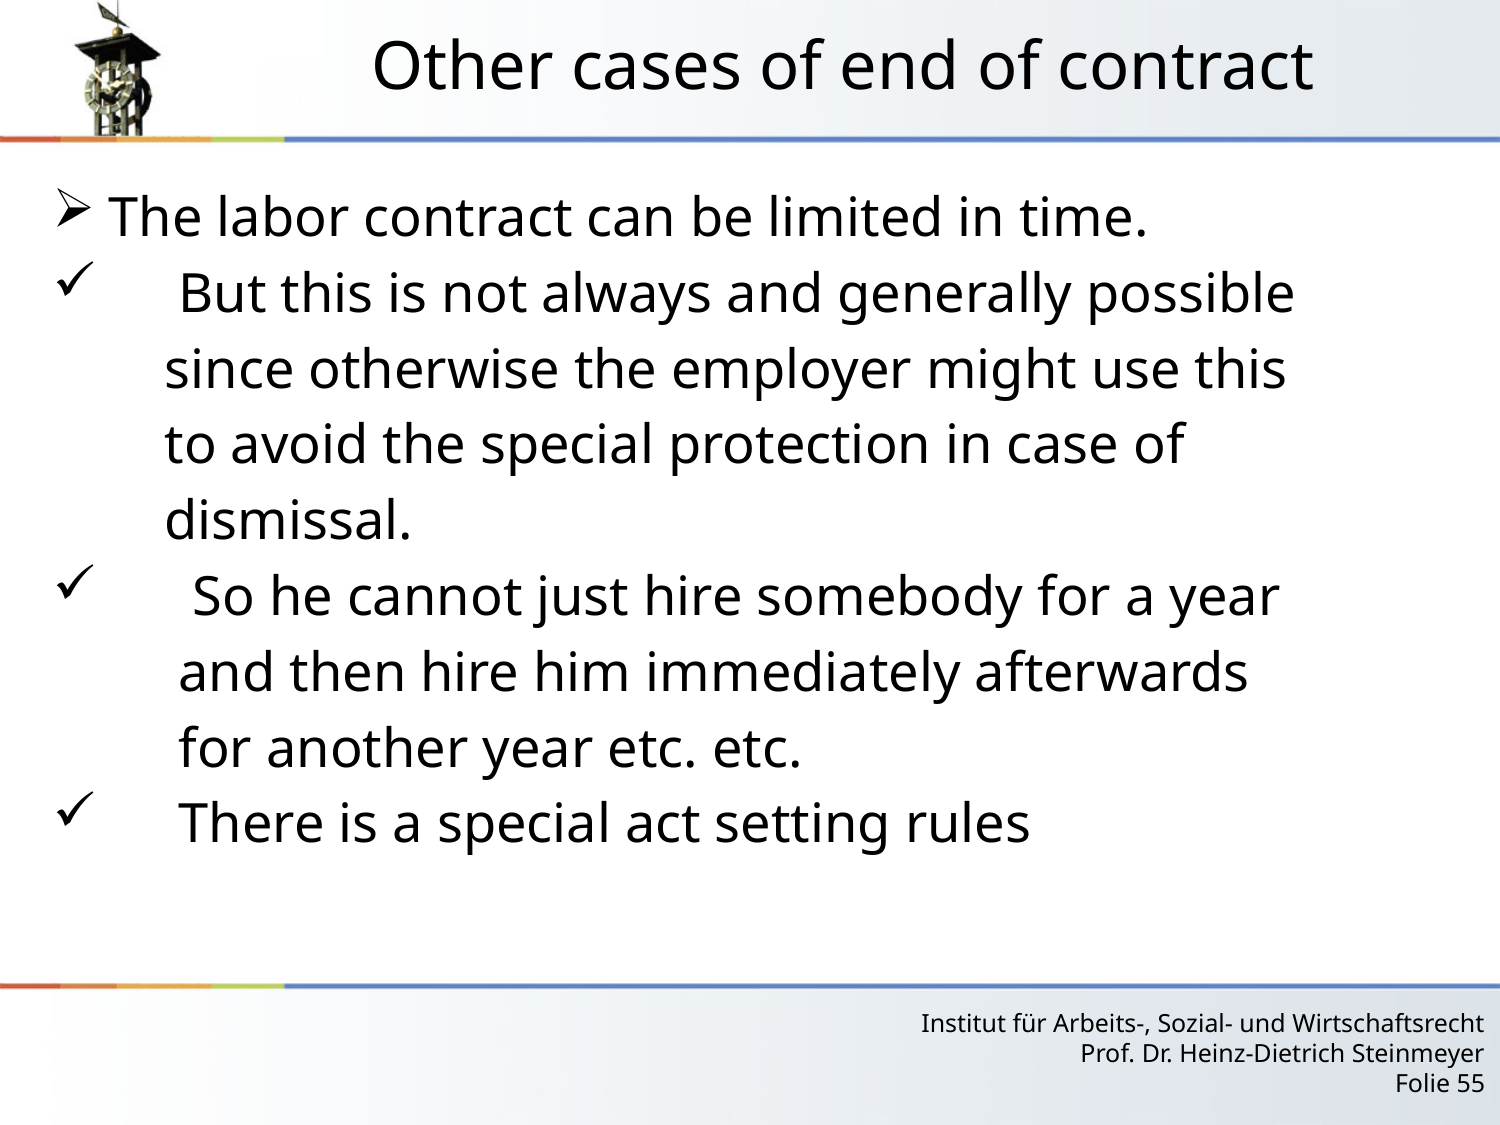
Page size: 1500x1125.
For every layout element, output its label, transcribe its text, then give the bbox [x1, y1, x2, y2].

list The labor contract can be limited in time. But this is not always and generally possible since otherwise the employer might use this to avoid the special protection in case of dismissal. So he cannot just hire somebody for a year and then hire him immediately afterwards for another year etc. etc. There is a special act setting rules [37, 174, 1463, 975]
picture [0, 974, 1500, 1125]
picture [0, 0, 1500, 150]
title Other cases of end of contract [212, 0, 1475, 125]
